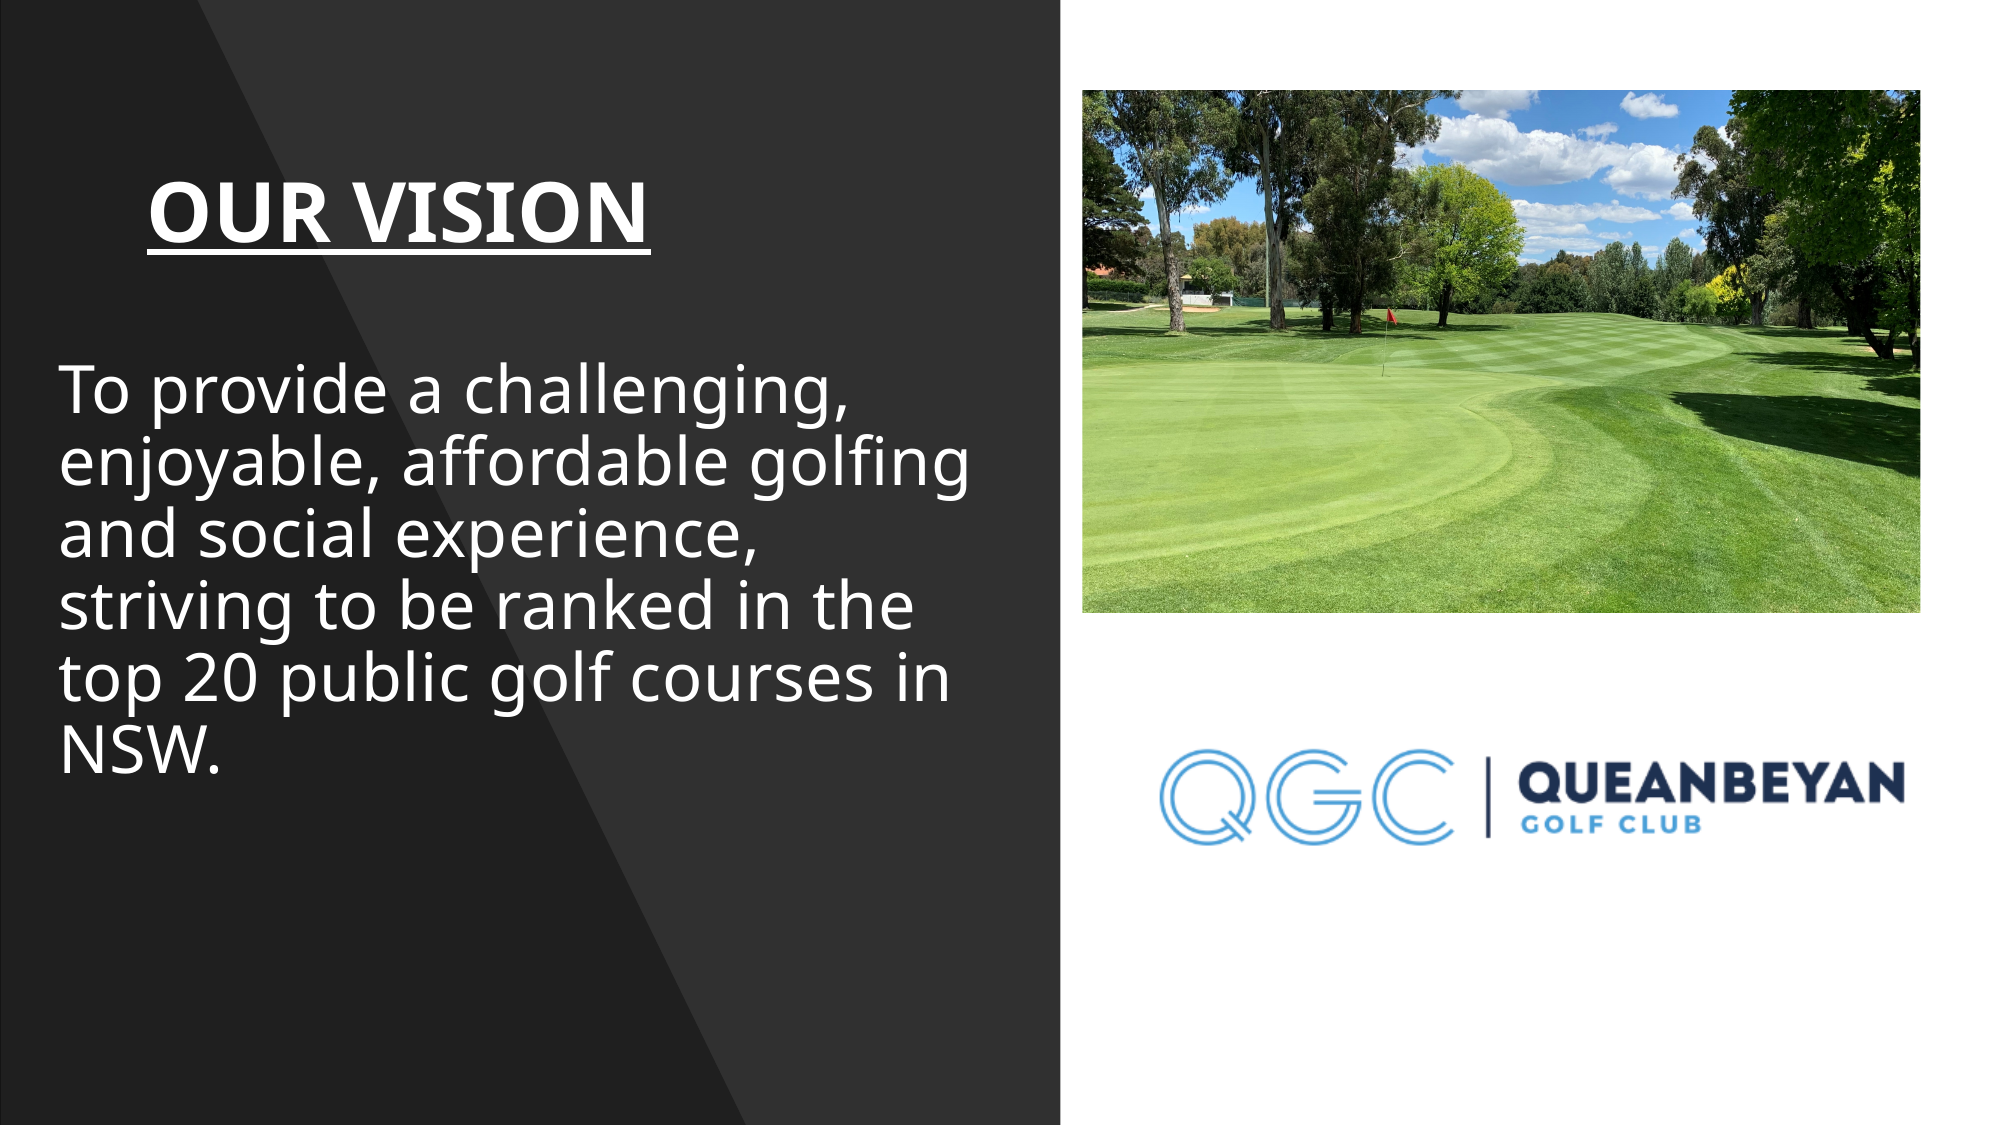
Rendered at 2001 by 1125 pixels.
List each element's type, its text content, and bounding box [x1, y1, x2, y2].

text_box To provide a challenging, enjoyable, affordable golfing and social experience, striving to be ranked in the top 20 public golf courses in NSW. [43, 348, 991, 967]
text_box [199, 0, 1061, 1125]
text_box [0, 0, 747, 1125]
picture [1082, 90, 1921, 613]
text_box [1061, 0, 2000, 1125]
picture [1151, 707, 1921, 879]
text_box OUR VISION [131, 104, 989, 326]
